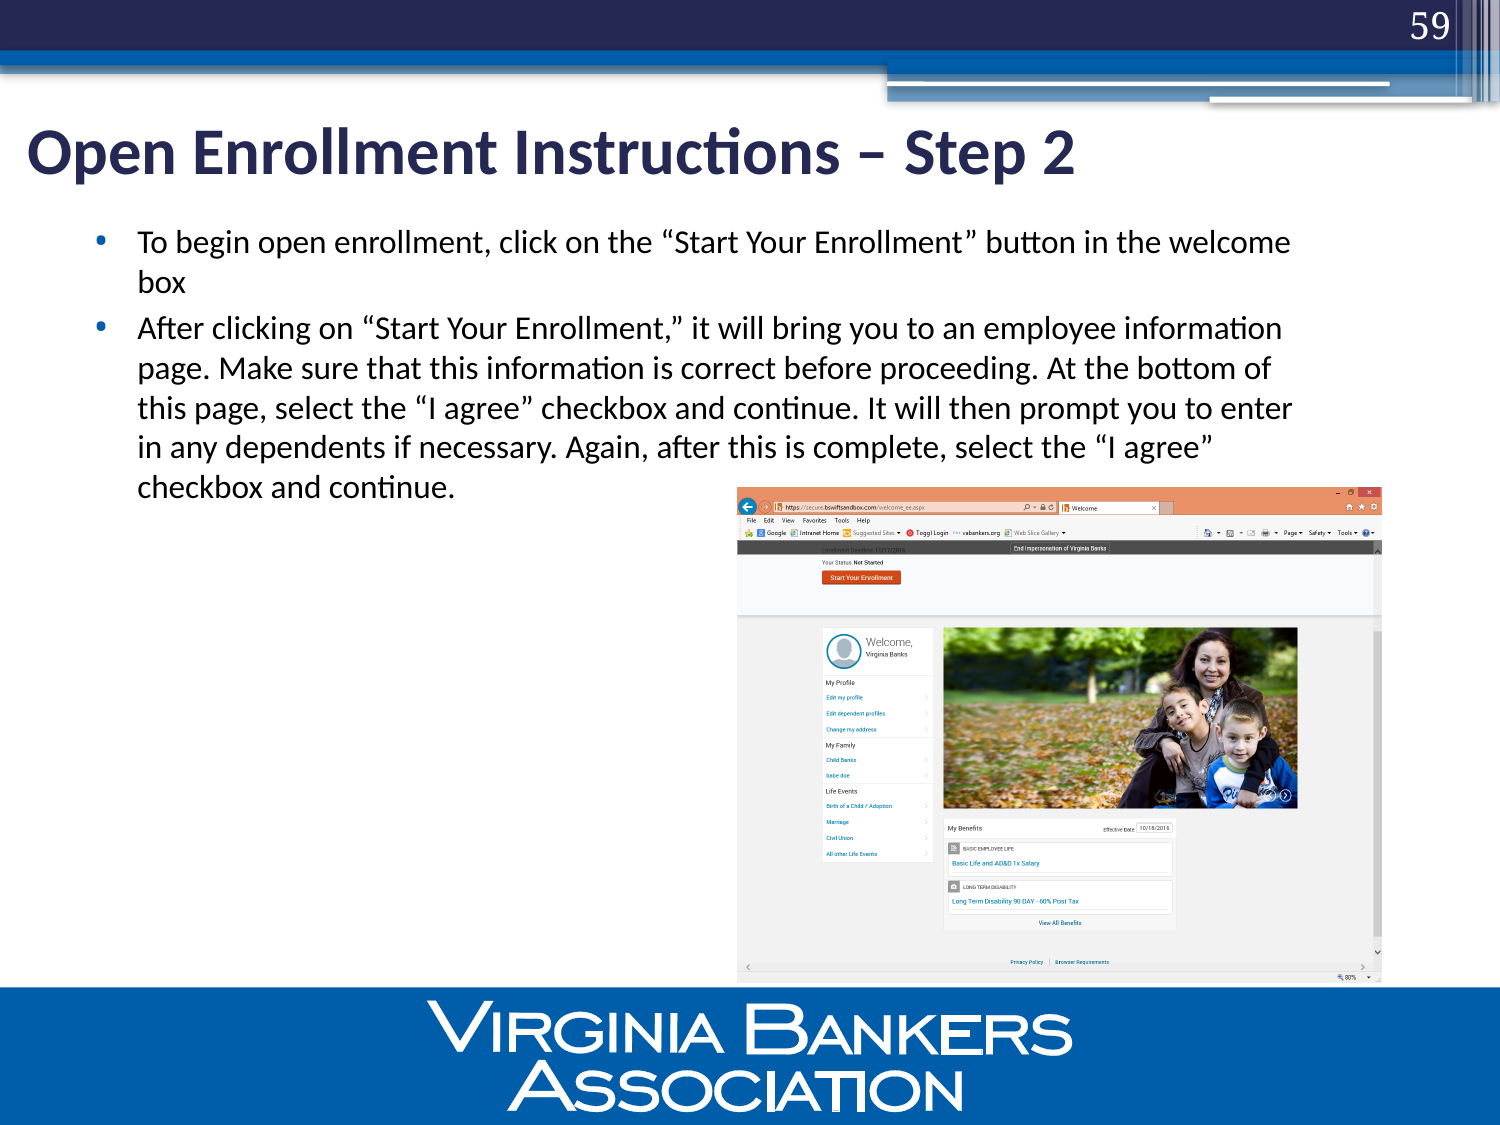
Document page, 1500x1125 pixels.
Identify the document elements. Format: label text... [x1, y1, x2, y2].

title Open Enrollment Instructions – Step 2 [12, 70, 1263, 225]
list To begin open enrollment, click on the “Start Your Enrollment” button in the welcome box After clicking on “Start Your Enrollment,” it will bring you to an employee information page. Make sure that this information is correct before proceeding. At the bottom of this page, select the “I agree” checkbox and continue. It will then prompt you to enter in any dependents if necessary. Again, after this is complete, select the “I agree” checkbox and continue. [62, 212, 1313, 950]
slide_number 59 [1341, 0, 1466, 61]
picture [737, 487, 1382, 983]
